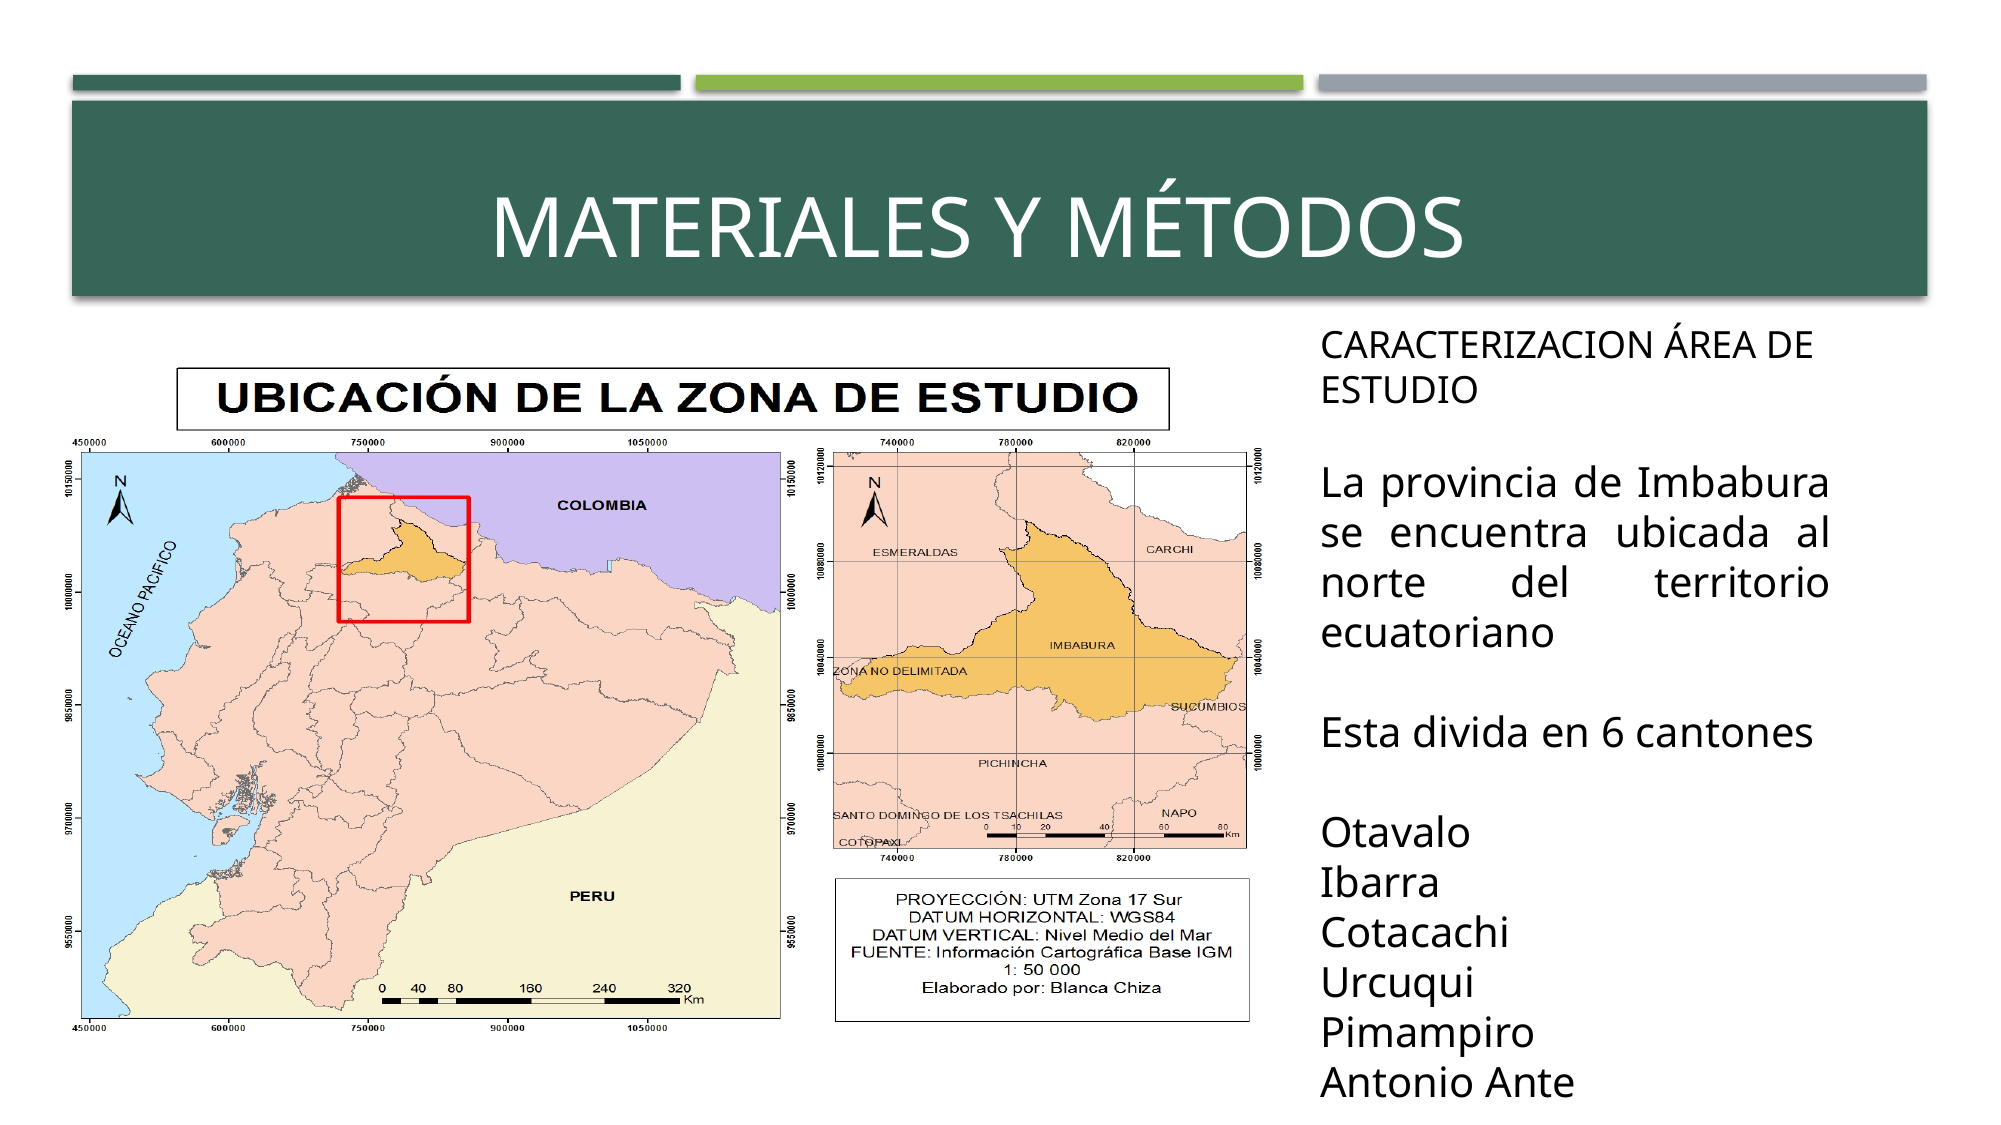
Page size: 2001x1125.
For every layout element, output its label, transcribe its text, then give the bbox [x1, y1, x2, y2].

text_box [1305, 489, 1846, 952]
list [38, 340, 1286, 1058]
title MATERIALES Y Métodos [95, 115, 1905, 282]
text_box CARACTERIZACION ÁREA DE ESTUDIO La provincia de Imbabura se encuentra ubicada al norte del territorio ecuatoriano Esta divida en 6 cantones Otavalo Ibarra Cotacachi Urcuqui Pimampiro Antonio Ante [1305, 952, 1846, 1125]
text_box CARACTERIZACION ÁREA DE ESTUDIO La provincia de Imbabura se encuentra ubicada al norte del territorio ecuatoriano Esta divida en 6 cantones Otavalo Ibarra Cotacachi Urcuqui Pimampiro Antonio Ante [1305, 313, 1846, 489]
